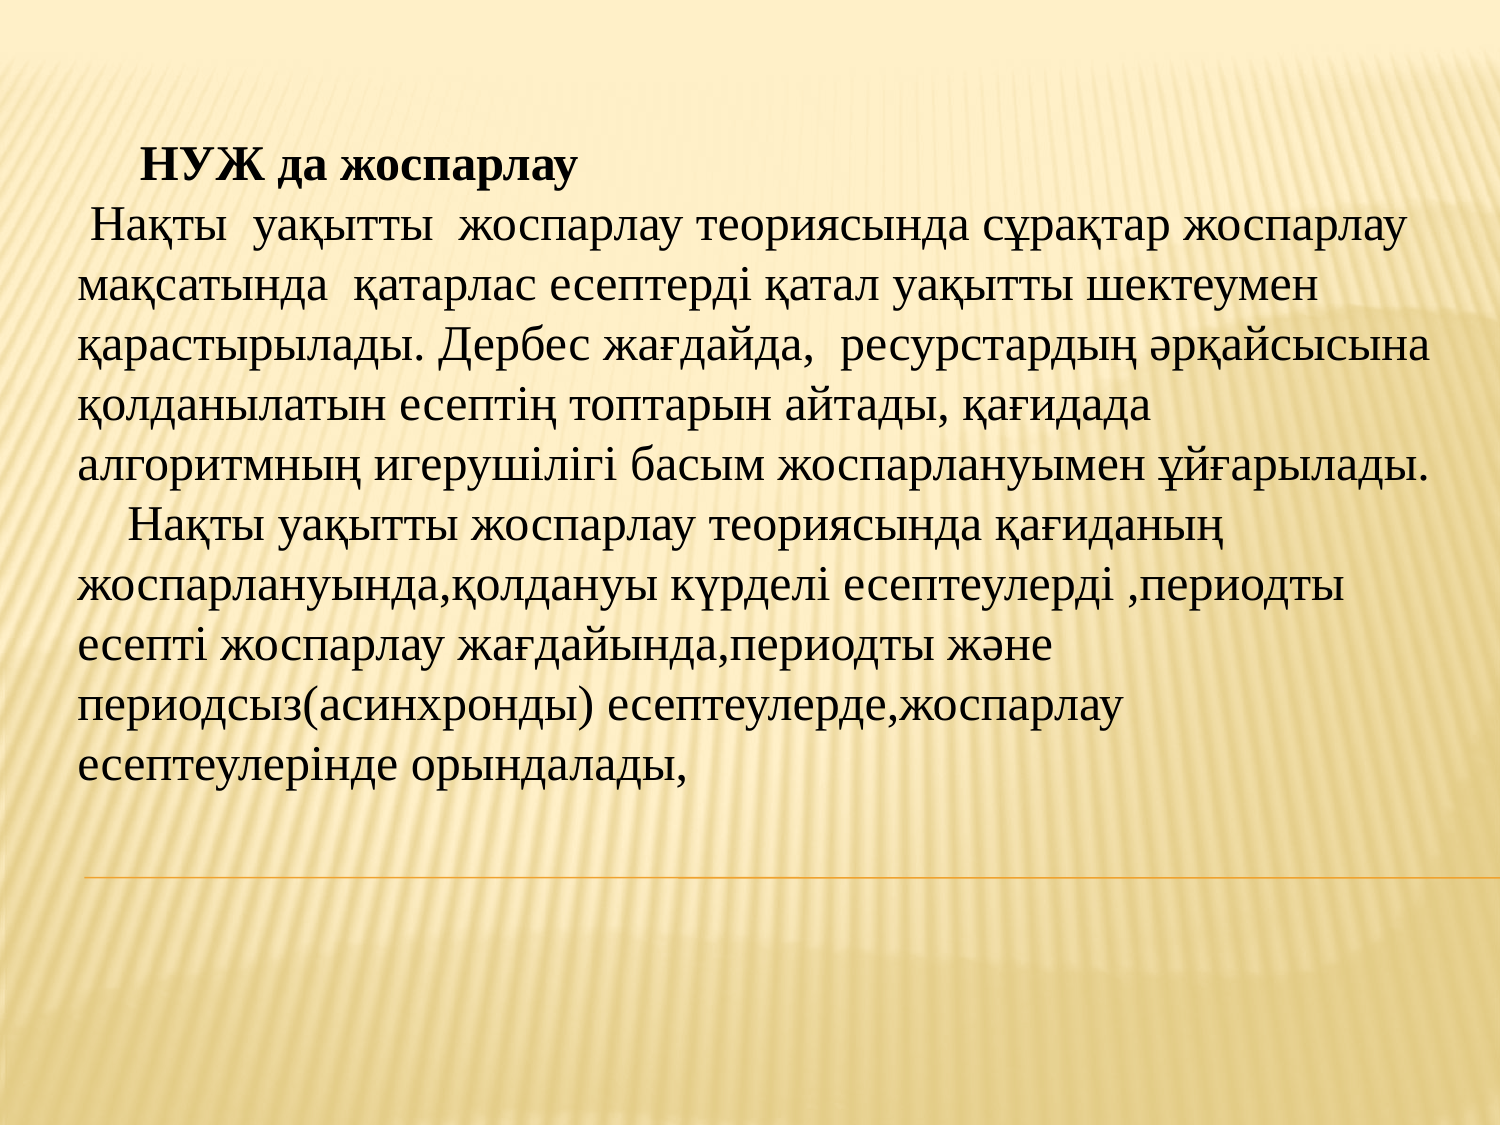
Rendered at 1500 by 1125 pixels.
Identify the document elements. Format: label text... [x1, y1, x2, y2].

subtitle НУЖ да жоспарлау Нақты уақытты жоспарлау теориясында сұрақтар жоспарлау мақсатында қатарлас есептерді қатал уақытты шектеумен қарастырылады. Дербес жағдайда, ресурстардың әрқайсысына қолданылатын есептің топтарын айтады, қағидада алгоритмның игерушілігі басым жоспарлануымен ұйғарылады. Нақты уақытты жоспарлау теориясында қағиданың жоспарлануында,қолдануы күрделі есептеулерді ,периодты есепті жоспарлау жағдайында,периодты және периодсыз(асинхронды) есептеулерде,жоспарлау есептеулерінде орындалады, [62, 637, 1450, 858]
